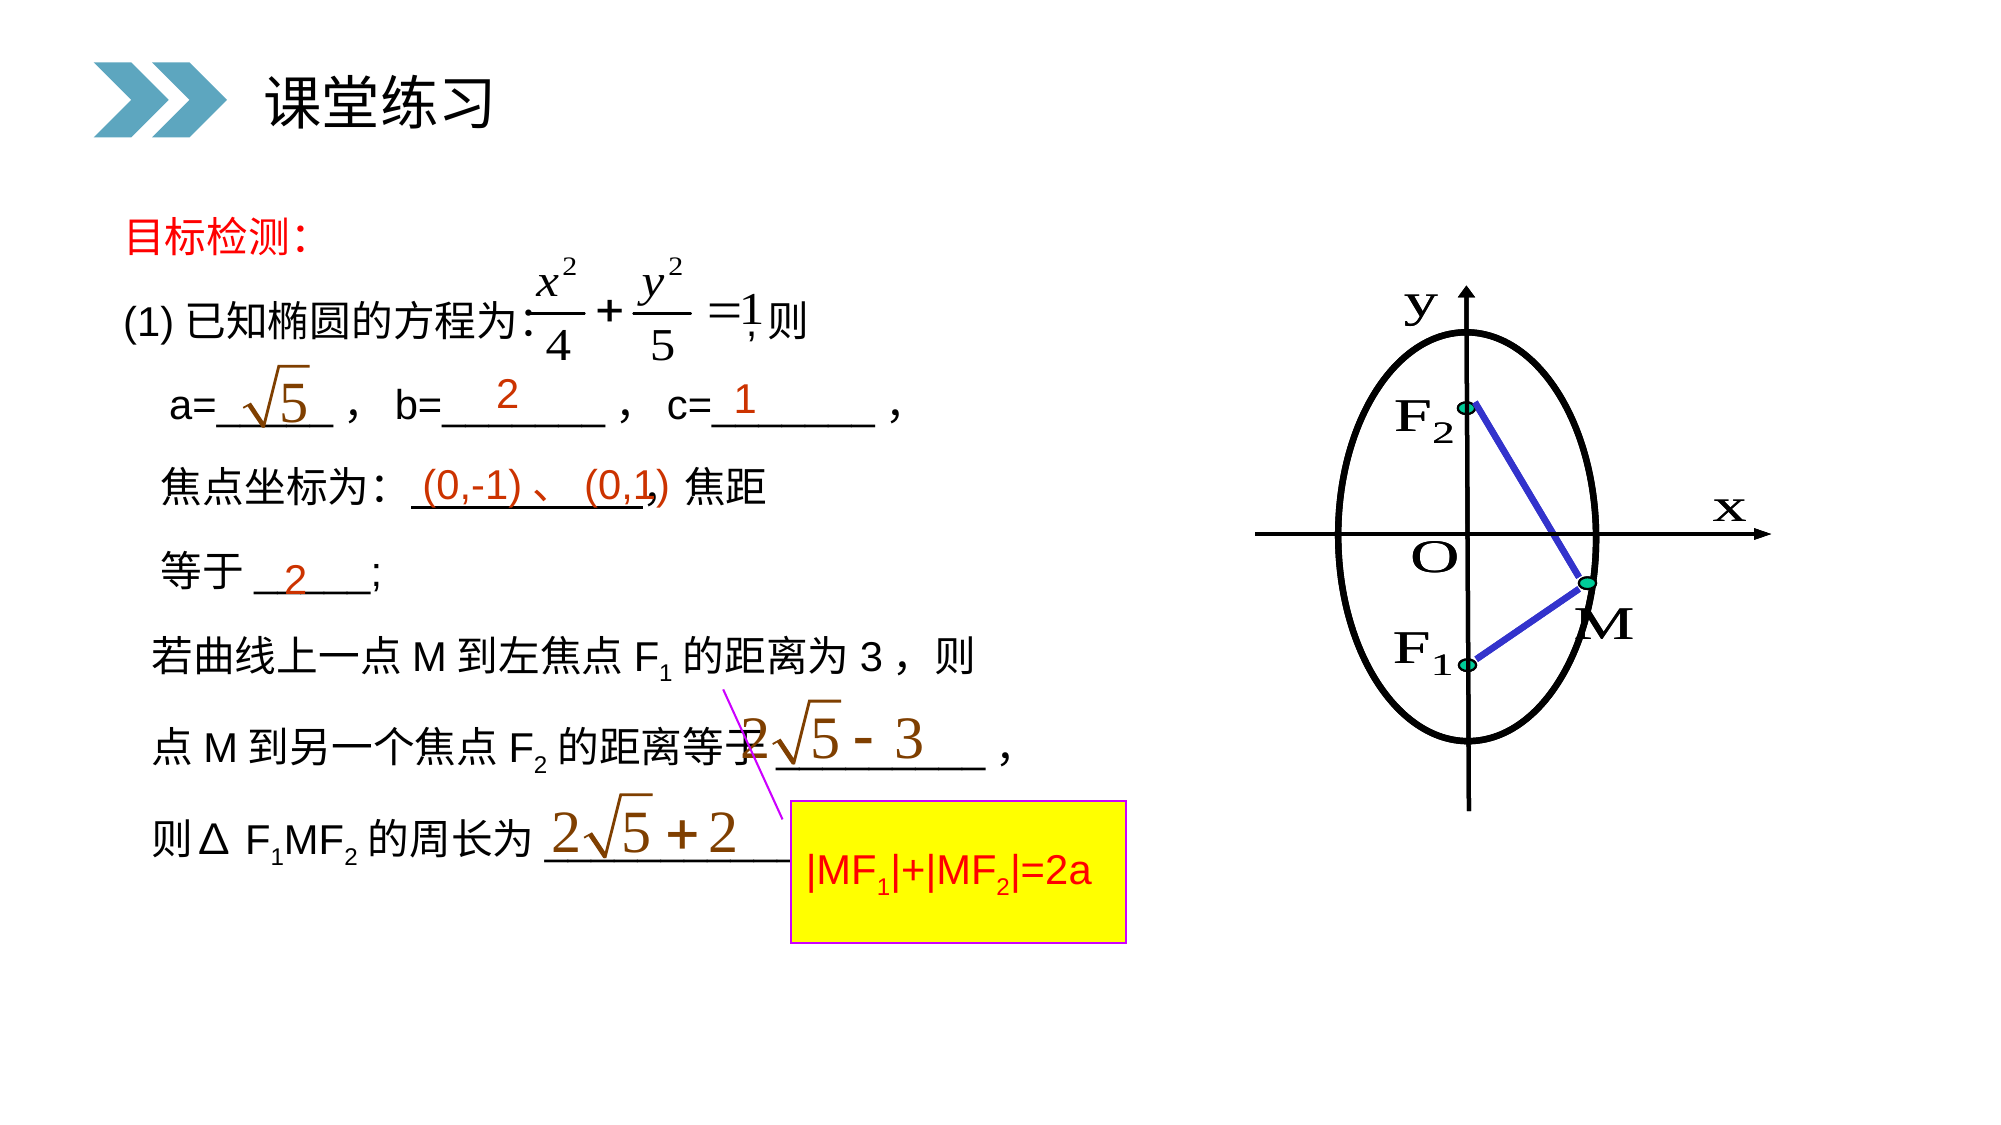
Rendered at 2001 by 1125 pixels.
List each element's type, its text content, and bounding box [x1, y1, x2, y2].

text_box 1 [718, 363, 819, 429]
picture [1253, 264, 1777, 815]
text_box 2 [269, 545, 432, 611]
text_box (0,-1)、(0,1) [407, 450, 783, 516]
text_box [232, 354, 321, 442]
text_box 2 [481, 359, 582, 425]
text_box 课堂练习 [248, 66, 1088, 137]
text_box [731, 688, 932, 779]
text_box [521, 244, 769, 371]
text_box 目标检测： (1)已知椭圆的方程为： ,则 a=_____，b=_______，c=_______， 焦点坐标为： ，焦距 等于_____; 若曲线上一点M到左焦点F1的距离为3，则 点M到另一个焦点F2的距离等于_________， 则∆F1MF2的周长为___________ [108, 191, 1418, 878]
text_box |MF1|+|MF2|=2a [791, 800, 1126, 943]
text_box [542, 782, 749, 873]
